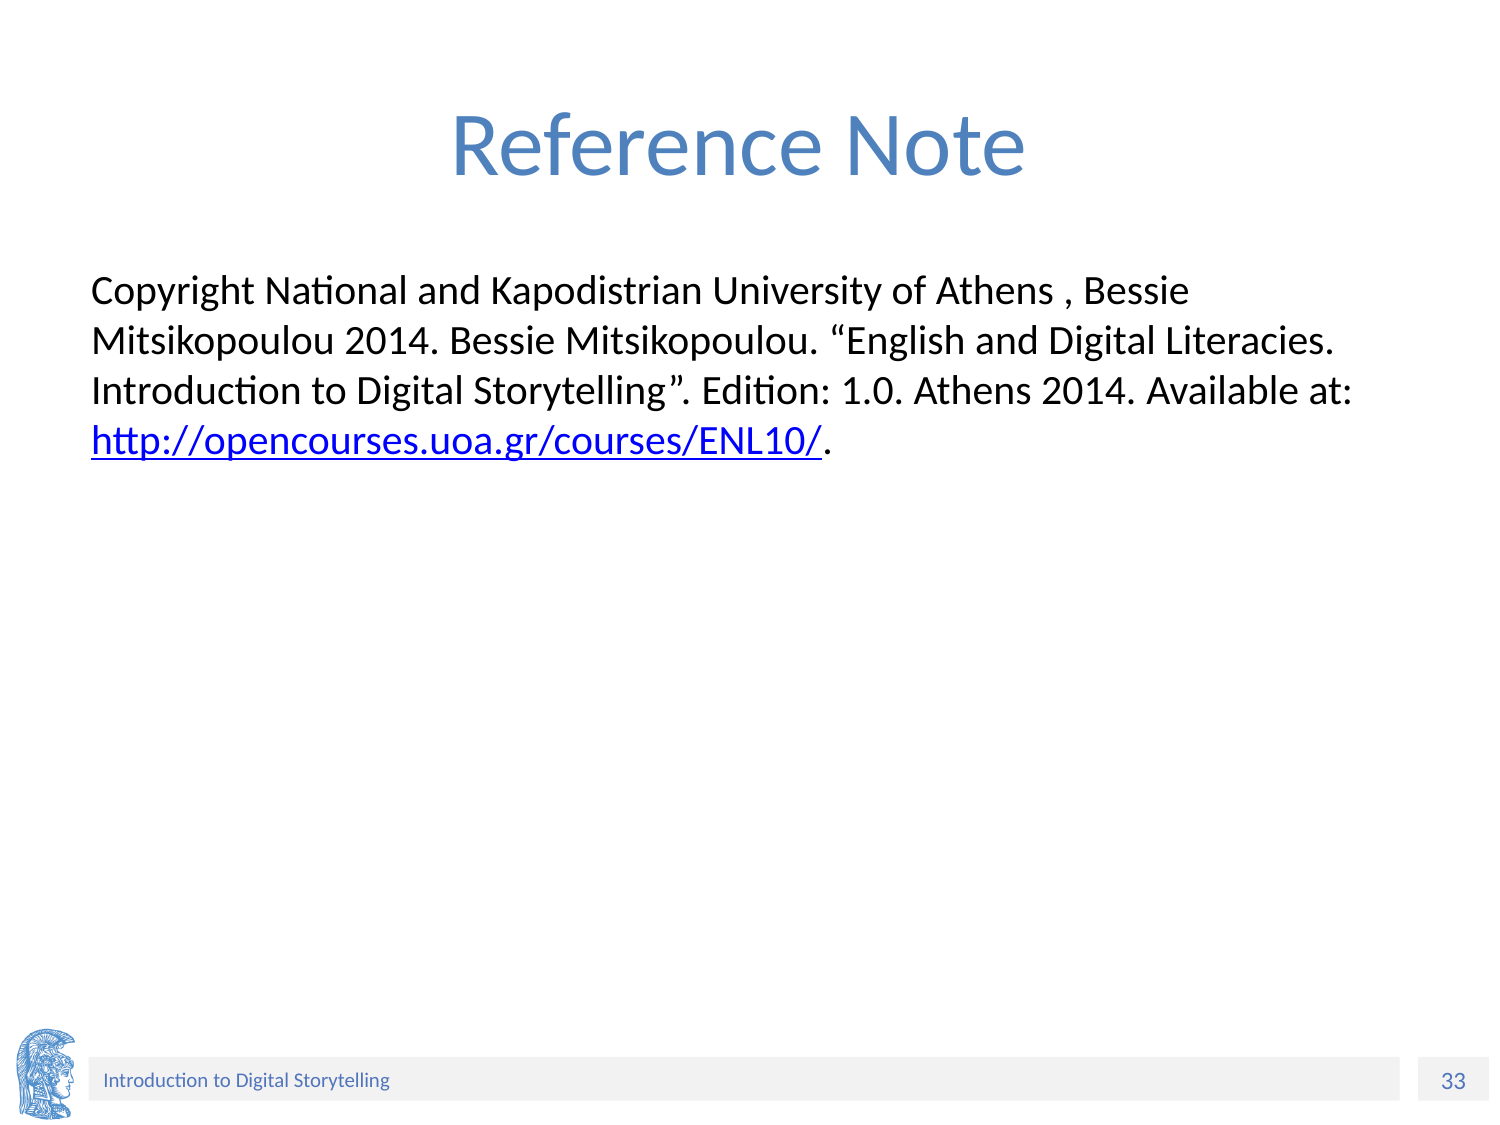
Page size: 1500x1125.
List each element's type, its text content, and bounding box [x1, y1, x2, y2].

picture [9, 1025, 81, 1120]
title Reference Note [75, 45, 1425, 233]
list Copyright National and Kapodistrian University of Athens , Bessie Mitsikopoulou 2014. Bessie Mitsikopoulou. “English and Digital Literacies. Introduction to Digital Storytelling”. Edition: 1.0. Athens 2014. Available at: http://opencourses.uoa.gr/courses/ENL10/. [76, 255, 1427, 998]
